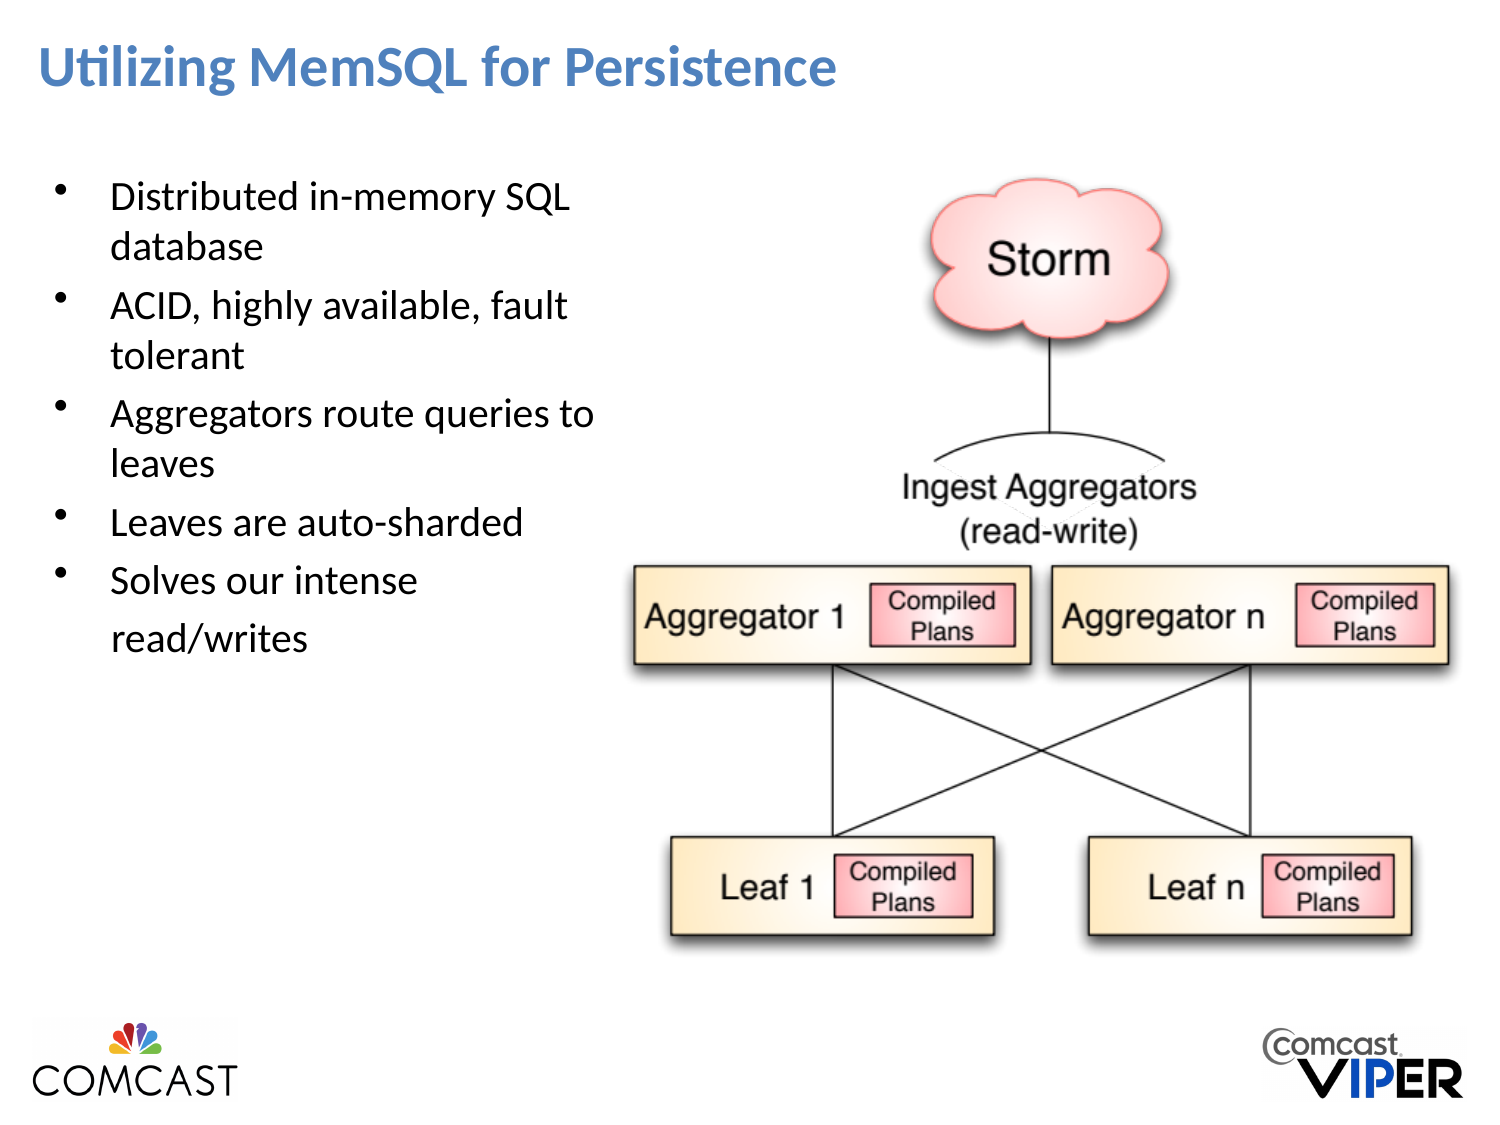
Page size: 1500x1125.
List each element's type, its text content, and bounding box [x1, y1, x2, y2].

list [613, 106, 1468, 1029]
picture [32, 1017, 238, 1102]
list Distributed in-memory SQL database ACID, highly available, fault tolerant Aggregators route queries to leaves Leaves are auto-sharded Solves our intense read/writes [38, 161, 608, 837]
picture [1261, 1029, 1467, 1102]
title Utilizing MemSQL for Persistence [38, 30, 1468, 161]
